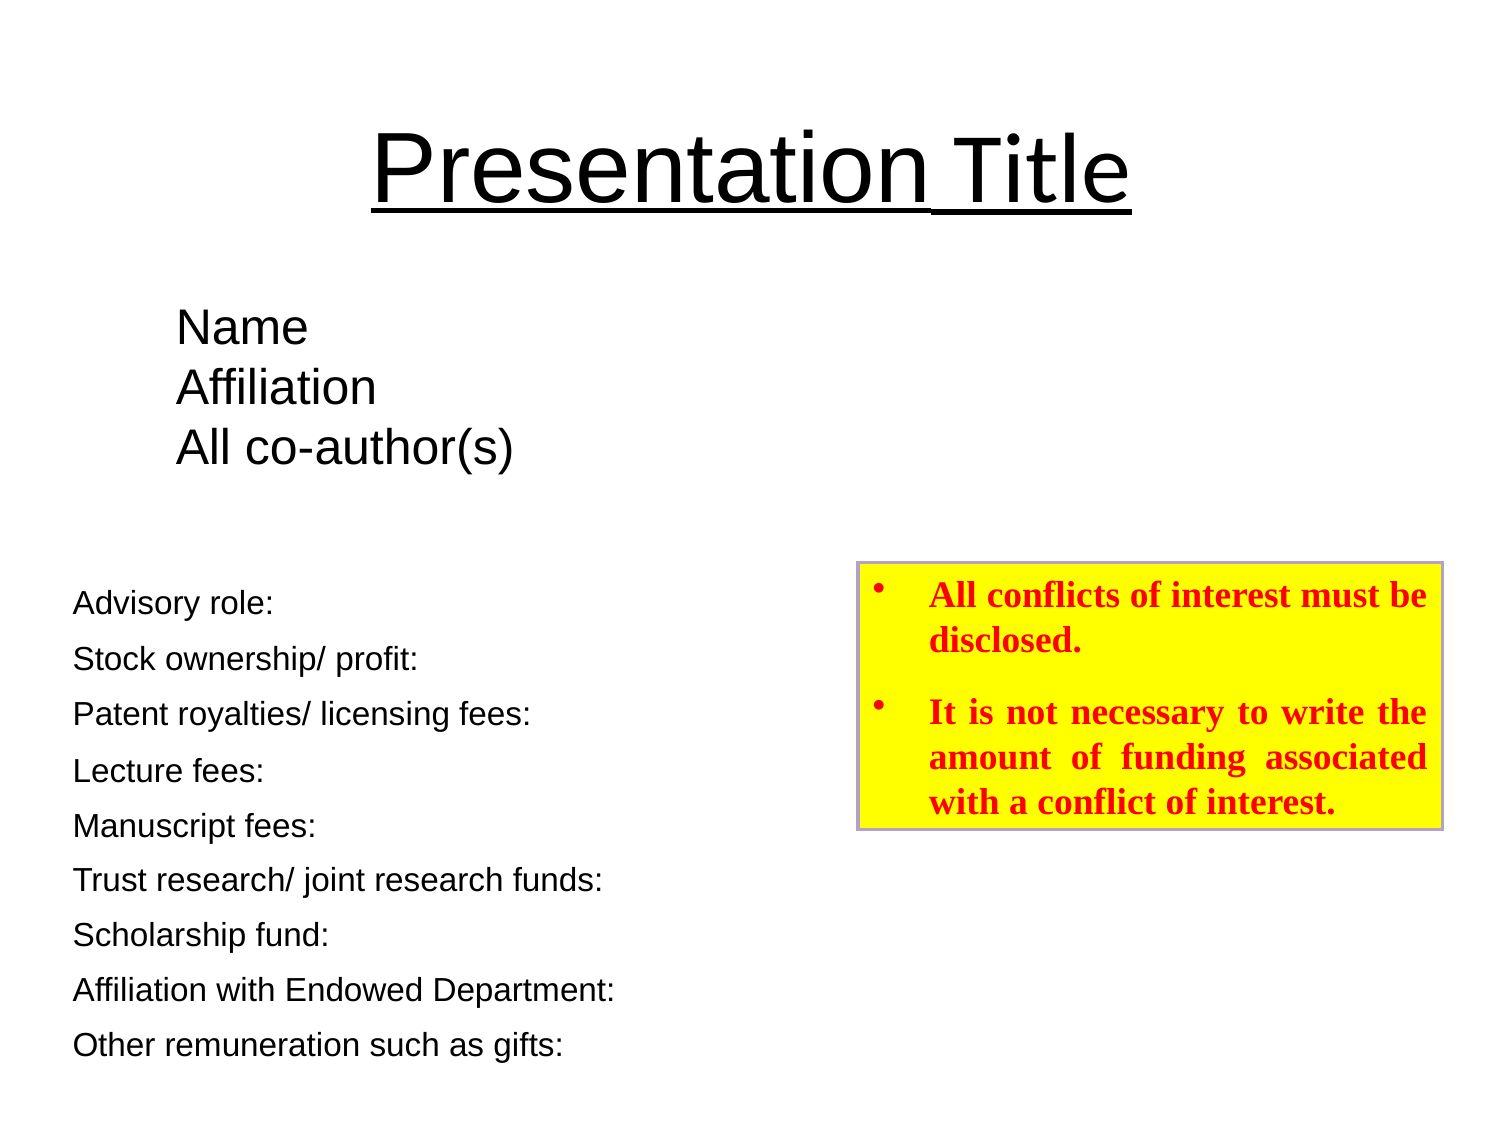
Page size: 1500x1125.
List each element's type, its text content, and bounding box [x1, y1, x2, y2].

table_cell Scholarship fund: [58, 909, 823, 964]
text_box Name Affiliation All co-author(s) [160, 286, 1419, 482]
table_cell Patent royalties/ licensing fees: [58, 688, 823, 745]
table_header Advisory role: [58, 577, 823, 633]
table_cell Manuscript fees: [58, 800, 823, 854]
table_cell Other remuneration such as gifts: [58, 1019, 823, 1087]
table_cell Lecture fees: [58, 745, 823, 800]
table_cell Stock ownership/ profit: [58, 633, 823, 688]
table_cell Trust research/ joint research funds: [58, 854, 823, 909]
text_box All conflicts of interest must be disclosed. It is not necessary to write the amount of funding associated with a conflict of interest. [857, 562, 1443, 830]
text_box Presentation Title [1, 94, 1500, 230]
table_cell Affiliation with Endowed Department: [58, 964, 823, 1019]
